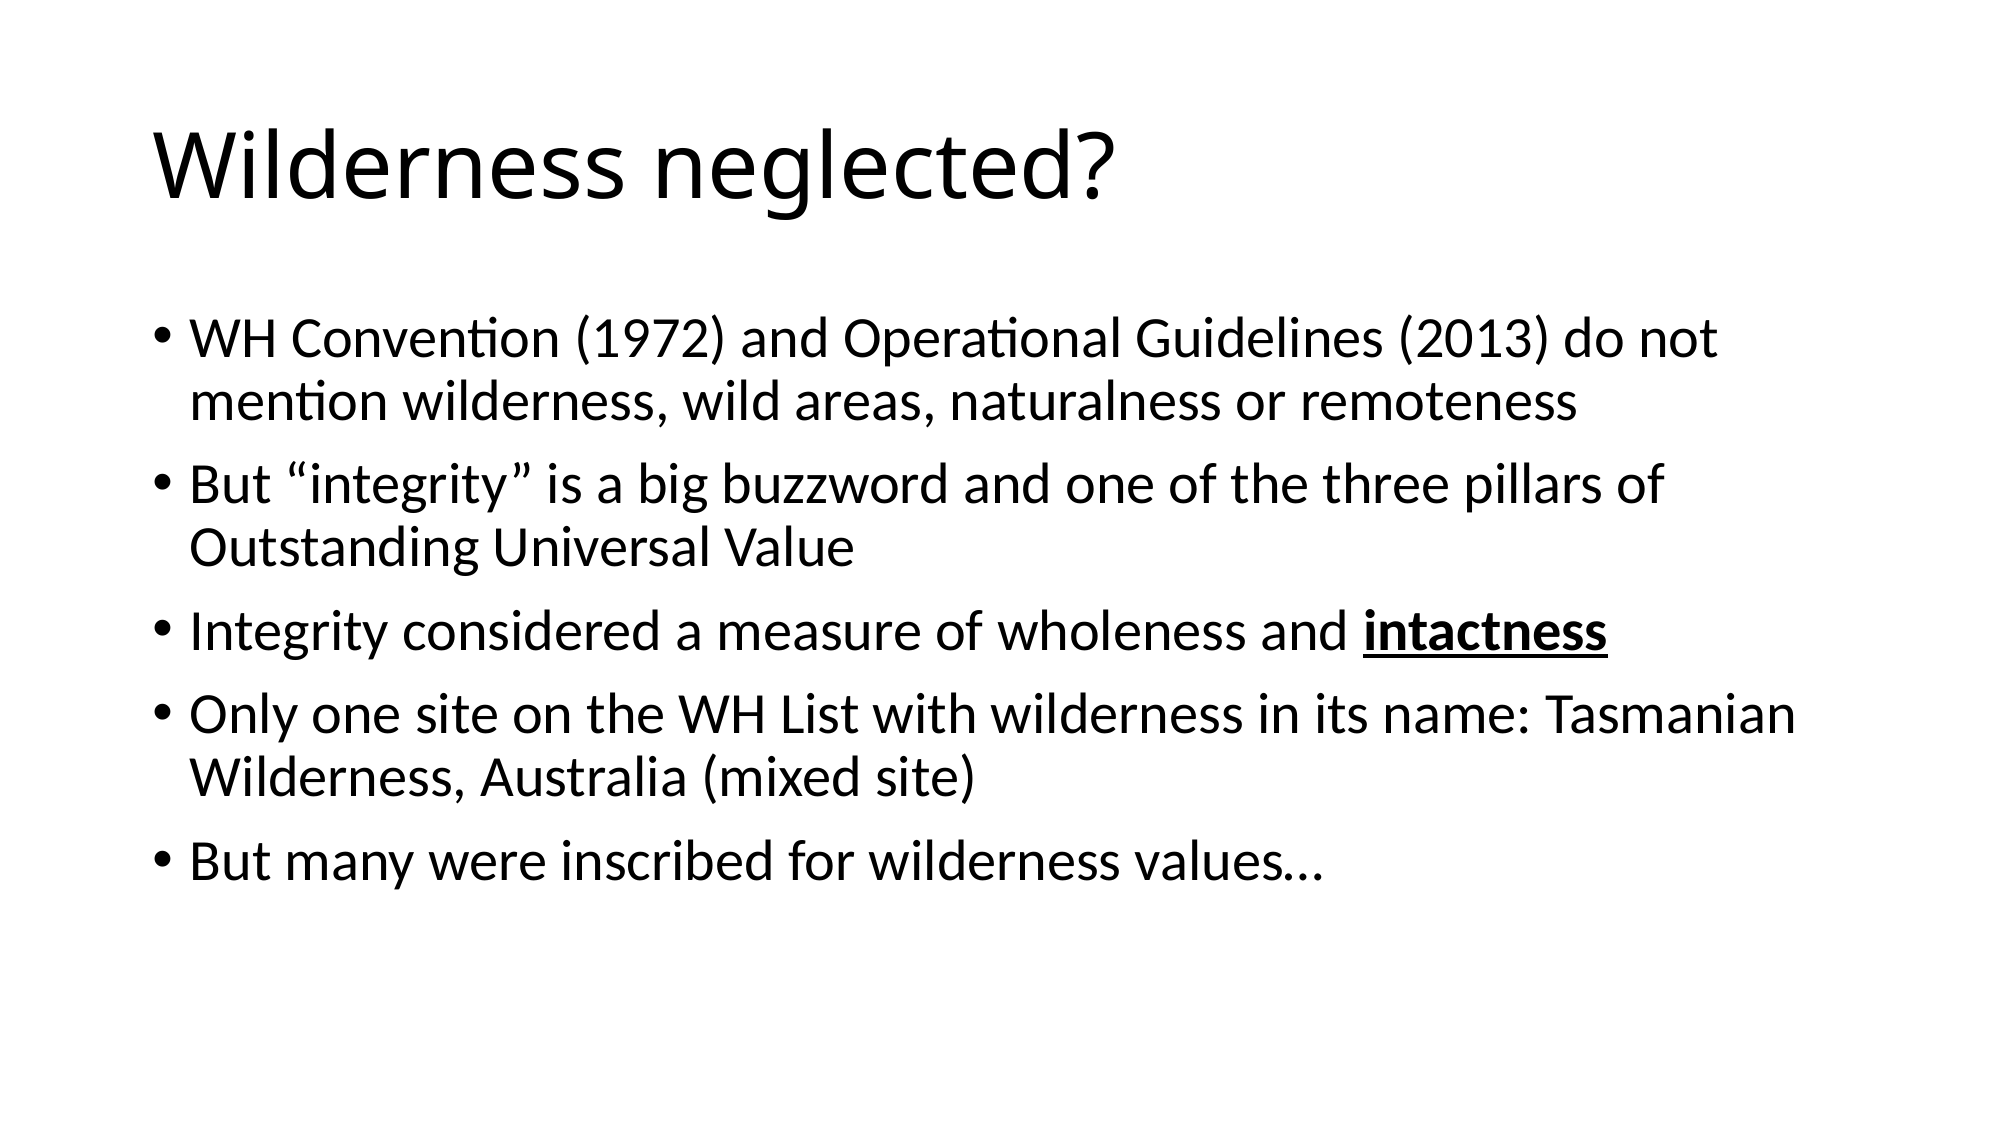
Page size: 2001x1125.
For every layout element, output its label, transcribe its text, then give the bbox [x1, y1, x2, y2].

list WH Convention (1972) and Operational Guidelines (2013) do not mention wilderness, wild areas, naturalness or remoteness But “integrity” is a big buzzword and one of the three pillars of Outstanding Universal Value Integrity considered a measure of wholeness and intactness Only one site on the WH List with wilderness in its name: Tasmanian Wilderness, Australia (mixed site) But many were inscribed for wilderness values… [137, 299, 1863, 1014]
title Wilderness neglected? [137, 59, 1863, 278]
